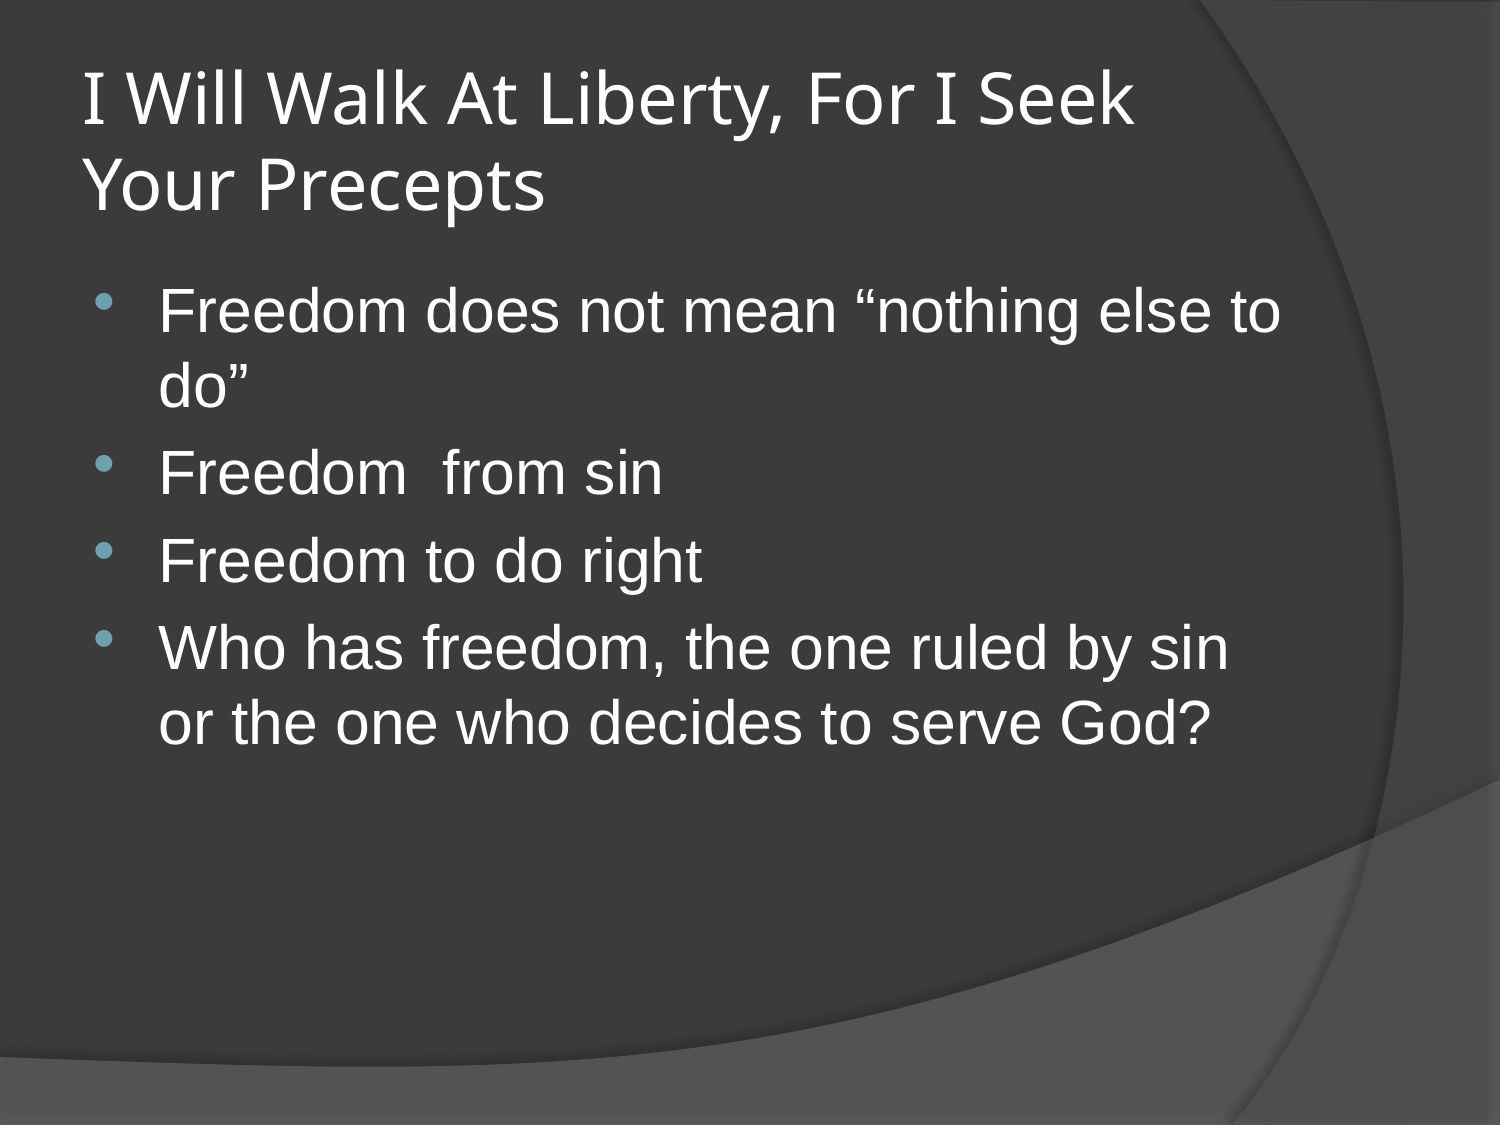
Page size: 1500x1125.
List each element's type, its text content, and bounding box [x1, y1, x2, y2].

list Freedom does not mean “nothing else to do” Freedom from sin Freedom to do right Who has freedom, the one ruled by sin or the one who decides to serve God? [75, 262, 1300, 1005]
title I Will Walk At Liberty, For I Seek Your Precepts [75, 45, 1300, 233]
